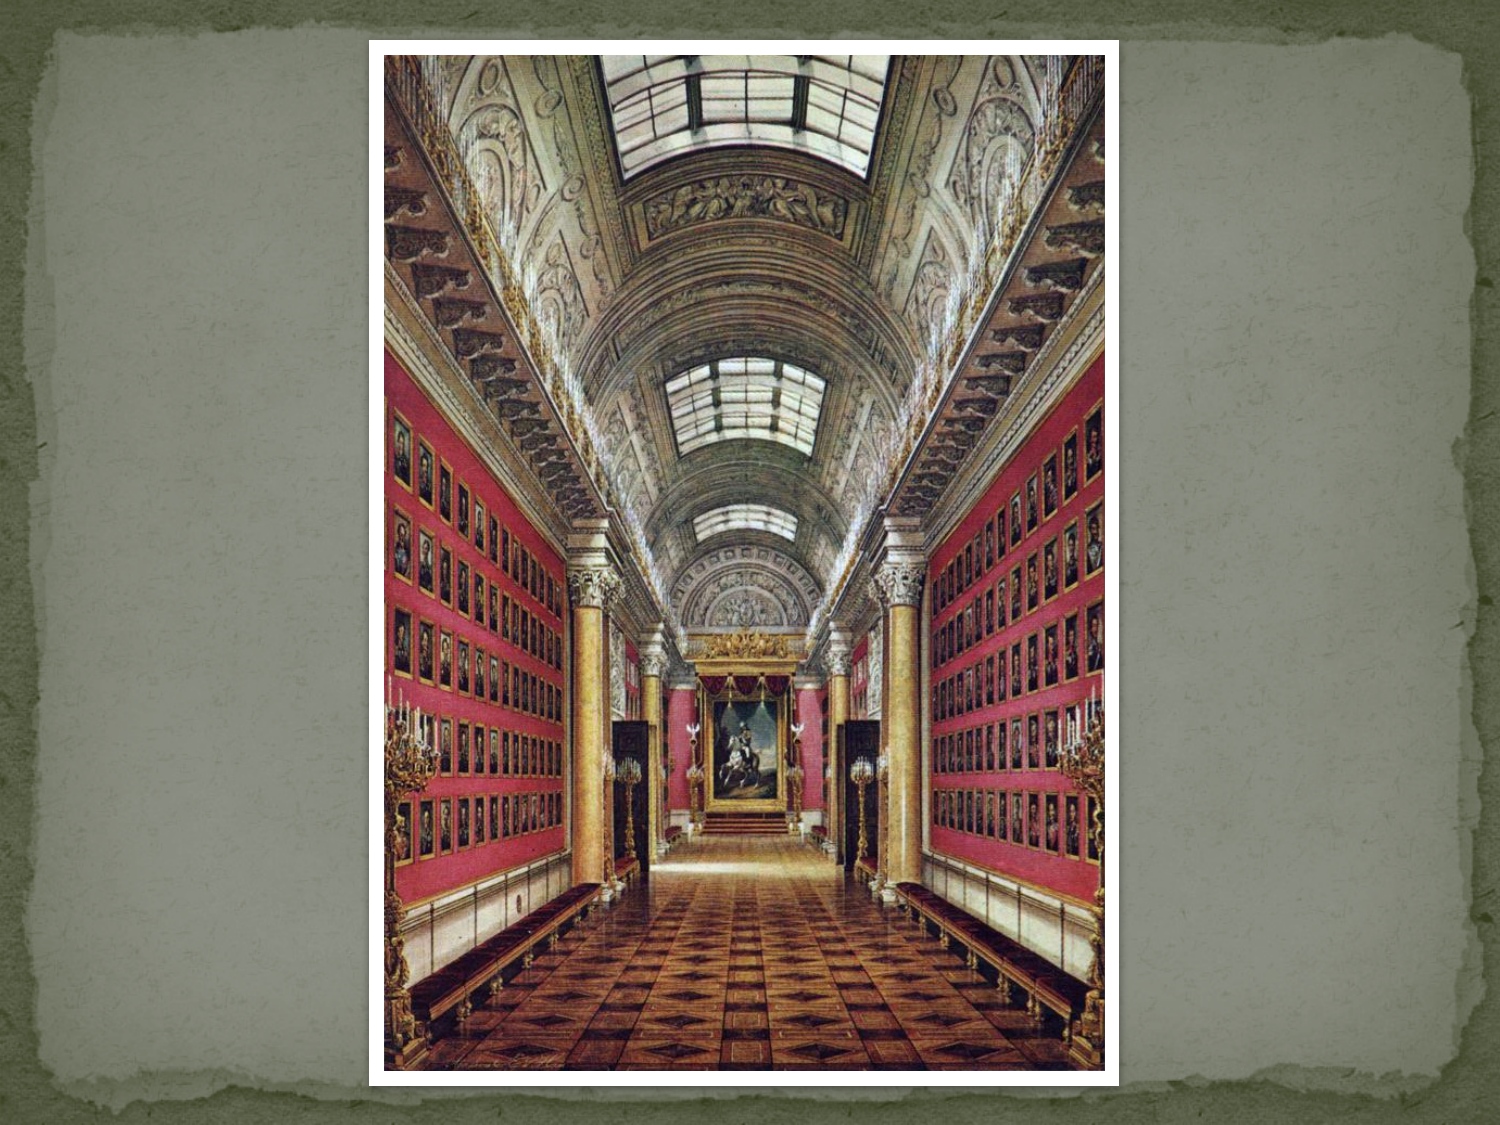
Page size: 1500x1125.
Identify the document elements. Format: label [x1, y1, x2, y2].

picture [384, 55, 1105, 1071]
